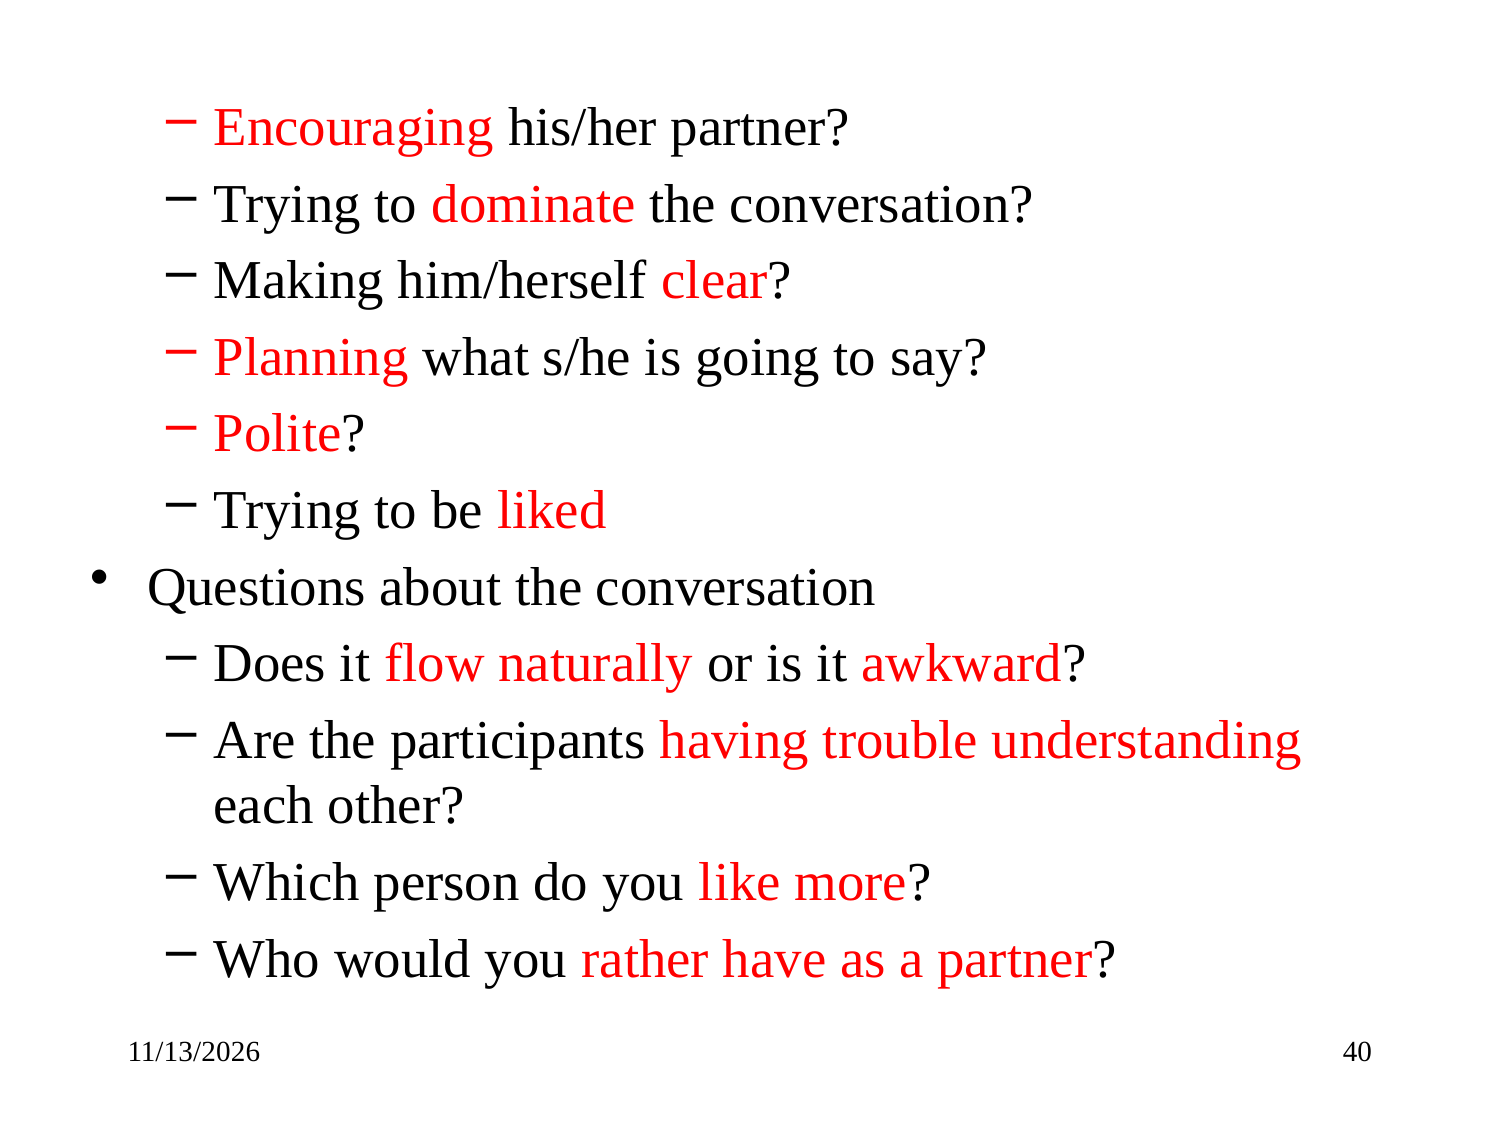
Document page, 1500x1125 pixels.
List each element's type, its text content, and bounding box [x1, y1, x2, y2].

slide_number 40 [1074, 1024, 1388, 1101]
list Encouraging his/her partner? Trying to dominate the conversation? Making him/herself clear? Planning what s/he is going to say? Polite? Trying to be liked Questions about the conversation Does it flow naturally or is it awkward? Are the participants having trouble understanding each other? Which person do you like more? Who would you rather have as a partner? [75, 83, 1425, 1005]
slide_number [112, 1024, 426, 1101]
